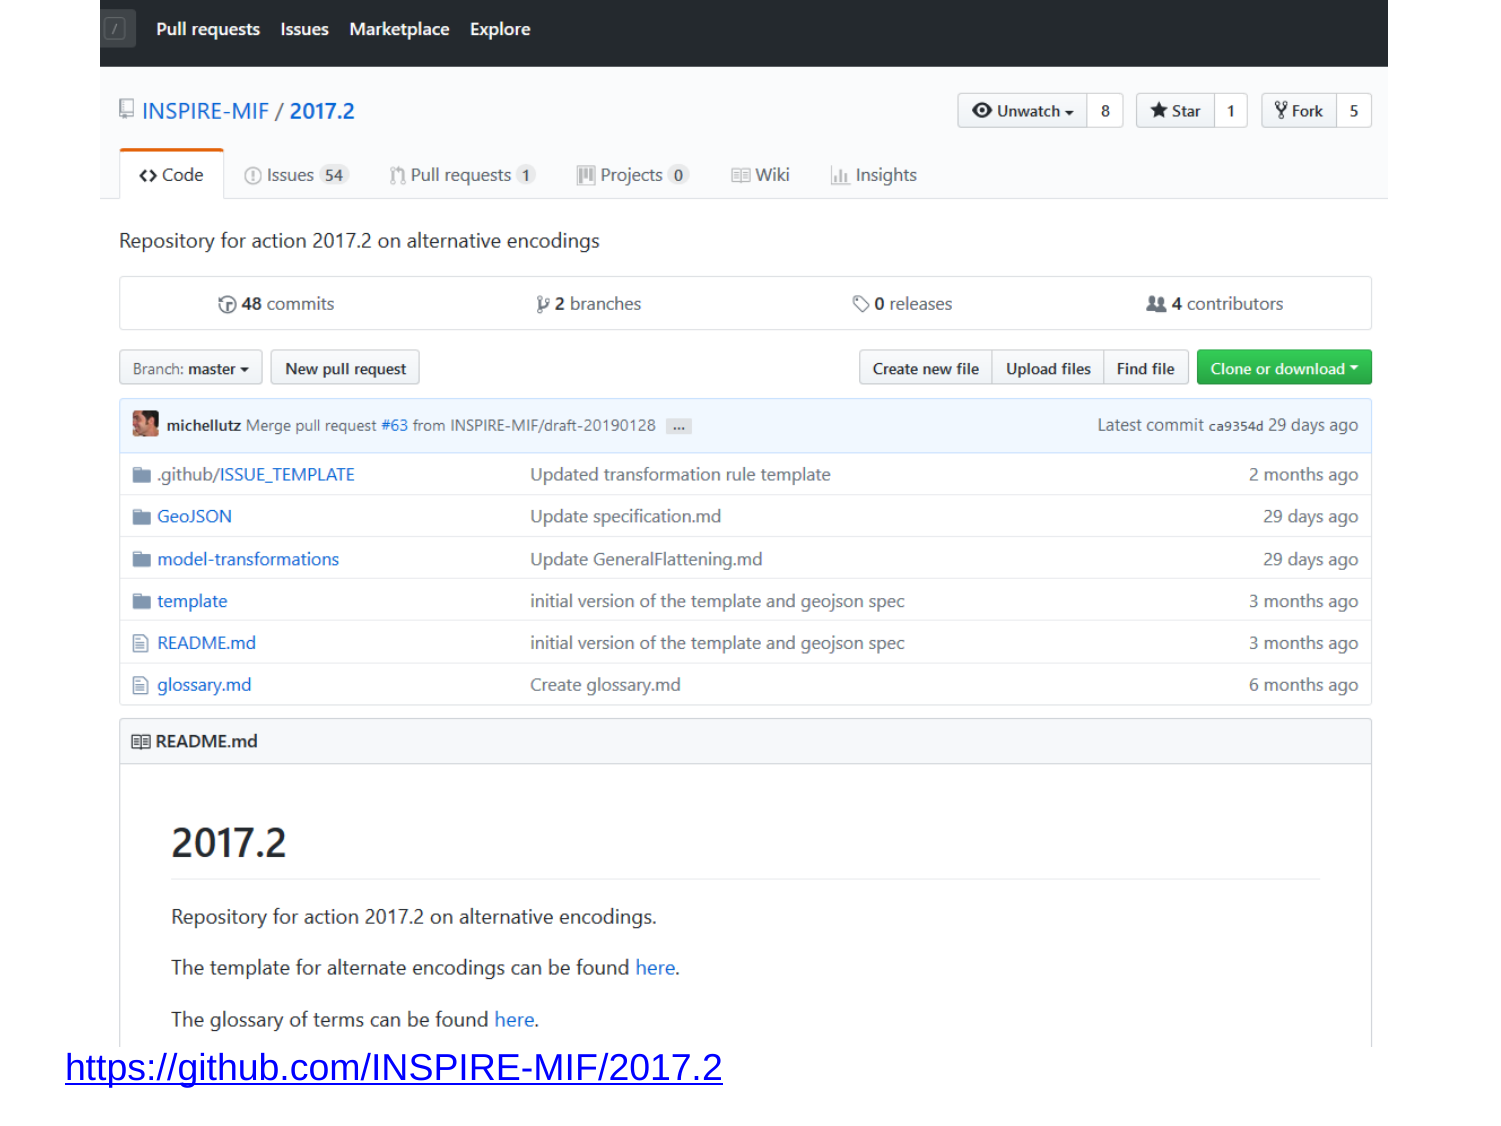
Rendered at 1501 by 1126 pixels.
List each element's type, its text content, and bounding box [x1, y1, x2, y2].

text_box https://github.com/INSPIRE-MIF/2017.2 [65, 1043, 1424, 1089]
picture [100, 0, 1389, 1048]
